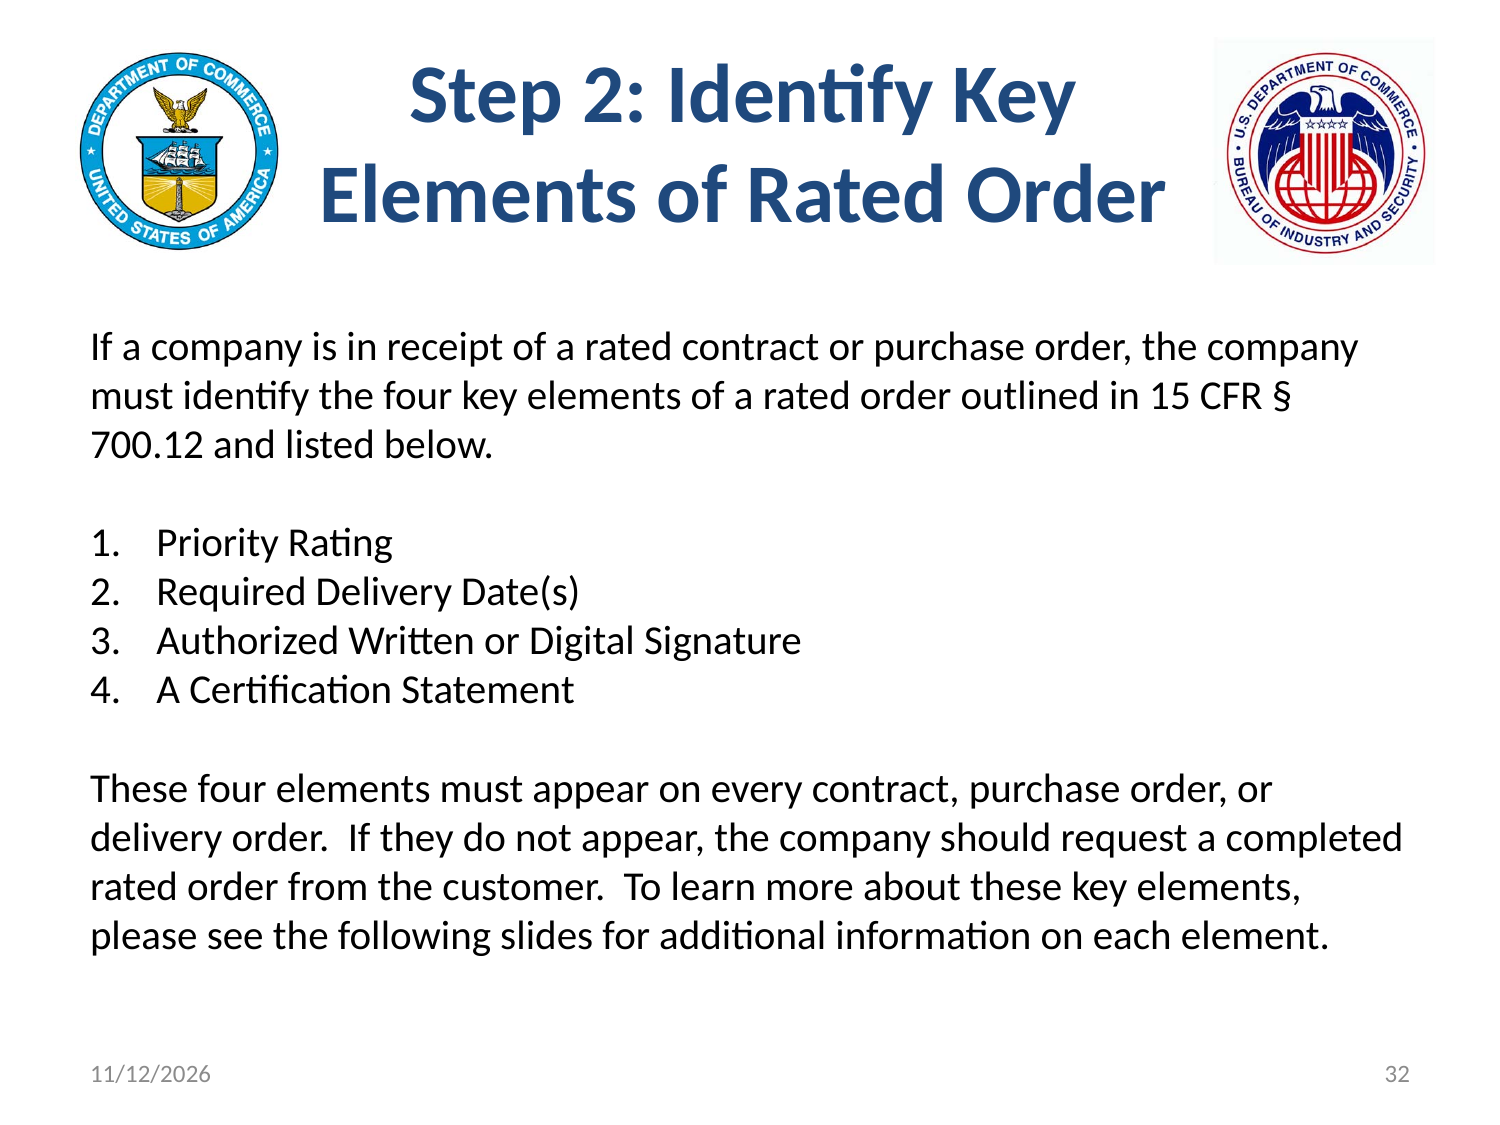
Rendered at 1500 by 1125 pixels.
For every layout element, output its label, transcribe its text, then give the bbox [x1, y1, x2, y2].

list If a company is in receipt of a rated contract or purchase order, the company must identify the four key elements of a rated order outlined in 15 CFR § 700.12 and listed below. Priority Rating Required Delivery Date(s) Authorized Written or Digital Signature A Certification Statement These four elements must appear on every contract, purchase order, or delivery order. If they do not appear, the company should request a completed rated order from the customer. To learn more about these key elements, please see the following slides for additional information on each element. [75, 262, 1425, 1005]
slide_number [75, 1042, 425, 1103]
picture [1212, 37, 1436, 265]
picture [75, 49, 282, 253]
title Step 2: Identify Key Elements of Rated Order [300, 45, 1188, 233]
slide_number 32 [1074, 1042, 1425, 1103]
